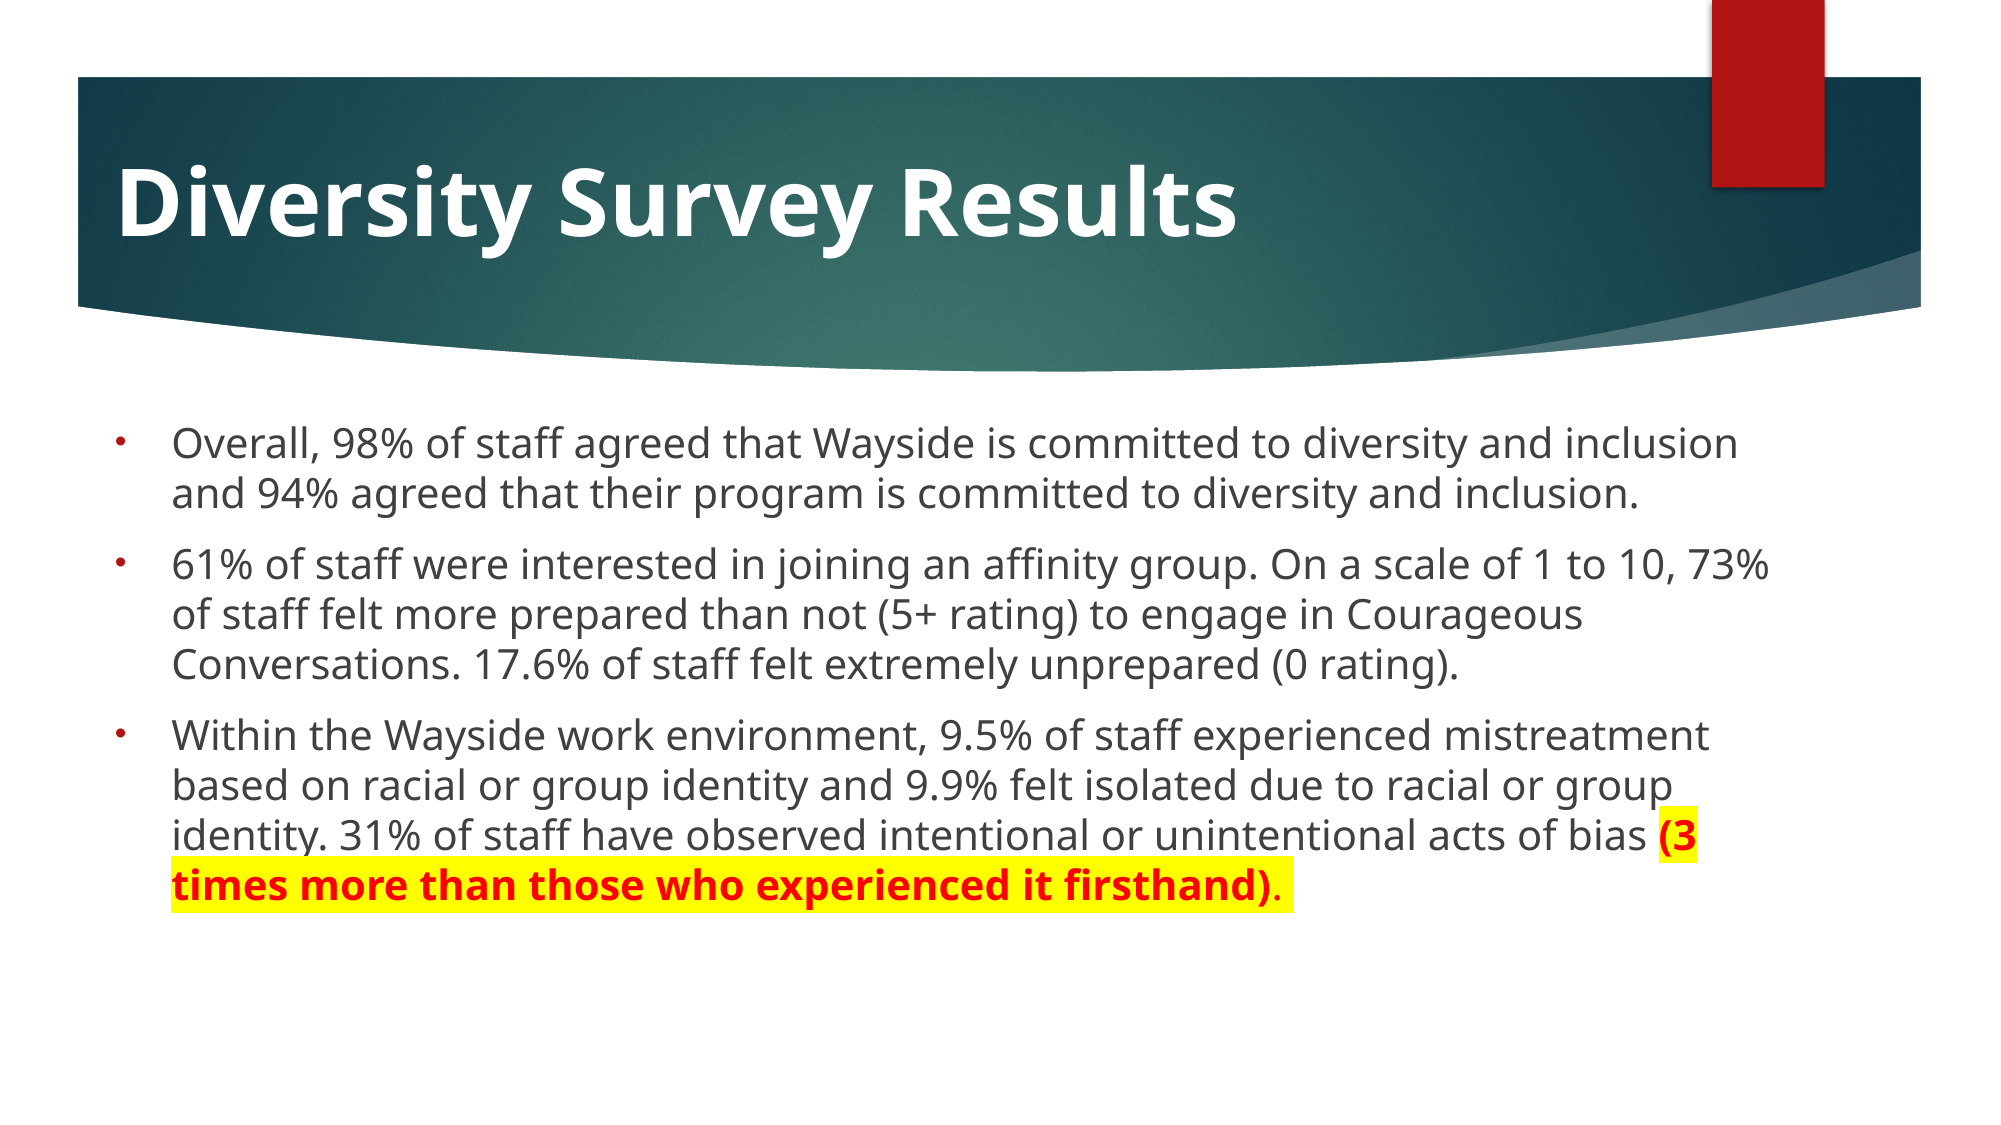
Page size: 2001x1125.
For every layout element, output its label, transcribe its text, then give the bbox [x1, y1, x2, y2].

title Diversity Survey Results [99, 105, 1900, 294]
list Overall, 98% of staff agreed that Wayside is committed to diversity and inclusion and 94% agreed that their program is committed to diversity and inclusion. 61% of staff were interested in joining an affinity group. On a scale of 1 to 10, 73% of staff felt more prepared than not (5+ rating) to engage in Courageous Conversations. 17.6% of staff felt extremely unprepared (0 rating). Within the Wayside work environment, 9.5% of staff experienced mistreatment based on racial or group identity and 9.9% felt isolated due to racial or group identity. 31% of staff have observed intentional or unintentional acts of bias (3 times more than those who experienced it firsthand). [99, 408, 1827, 1125]
